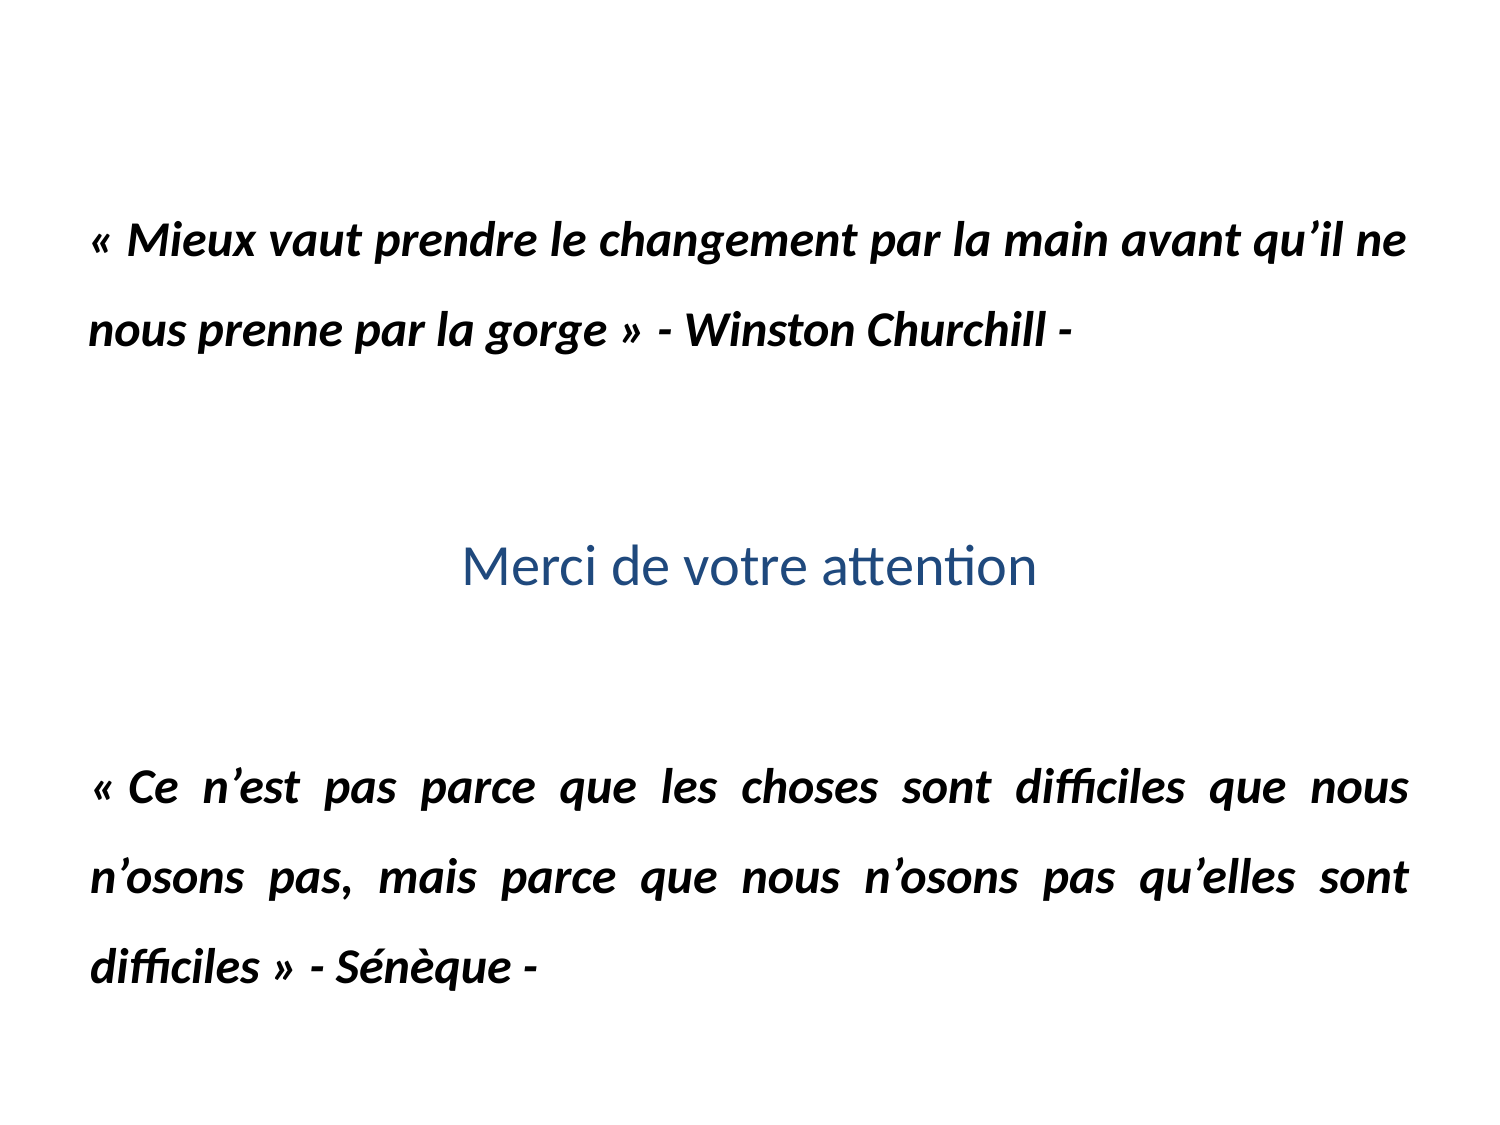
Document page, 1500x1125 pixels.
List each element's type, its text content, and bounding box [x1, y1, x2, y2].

text_box « Ce n’est pas parce que les choses sont difficiles que nous n’osons pas, mais parce que nous n’osons pas qu’elles sont difficiles » - Sénèque - [74, 764, 1425, 953]
title Merci de votre attention [73, 467, 1427, 658]
text_box « Mieux vaut prendre le changement par la main avant qu’il ne nous prenne par la gorge » - Winston Churchill - [73, 172, 1424, 361]
